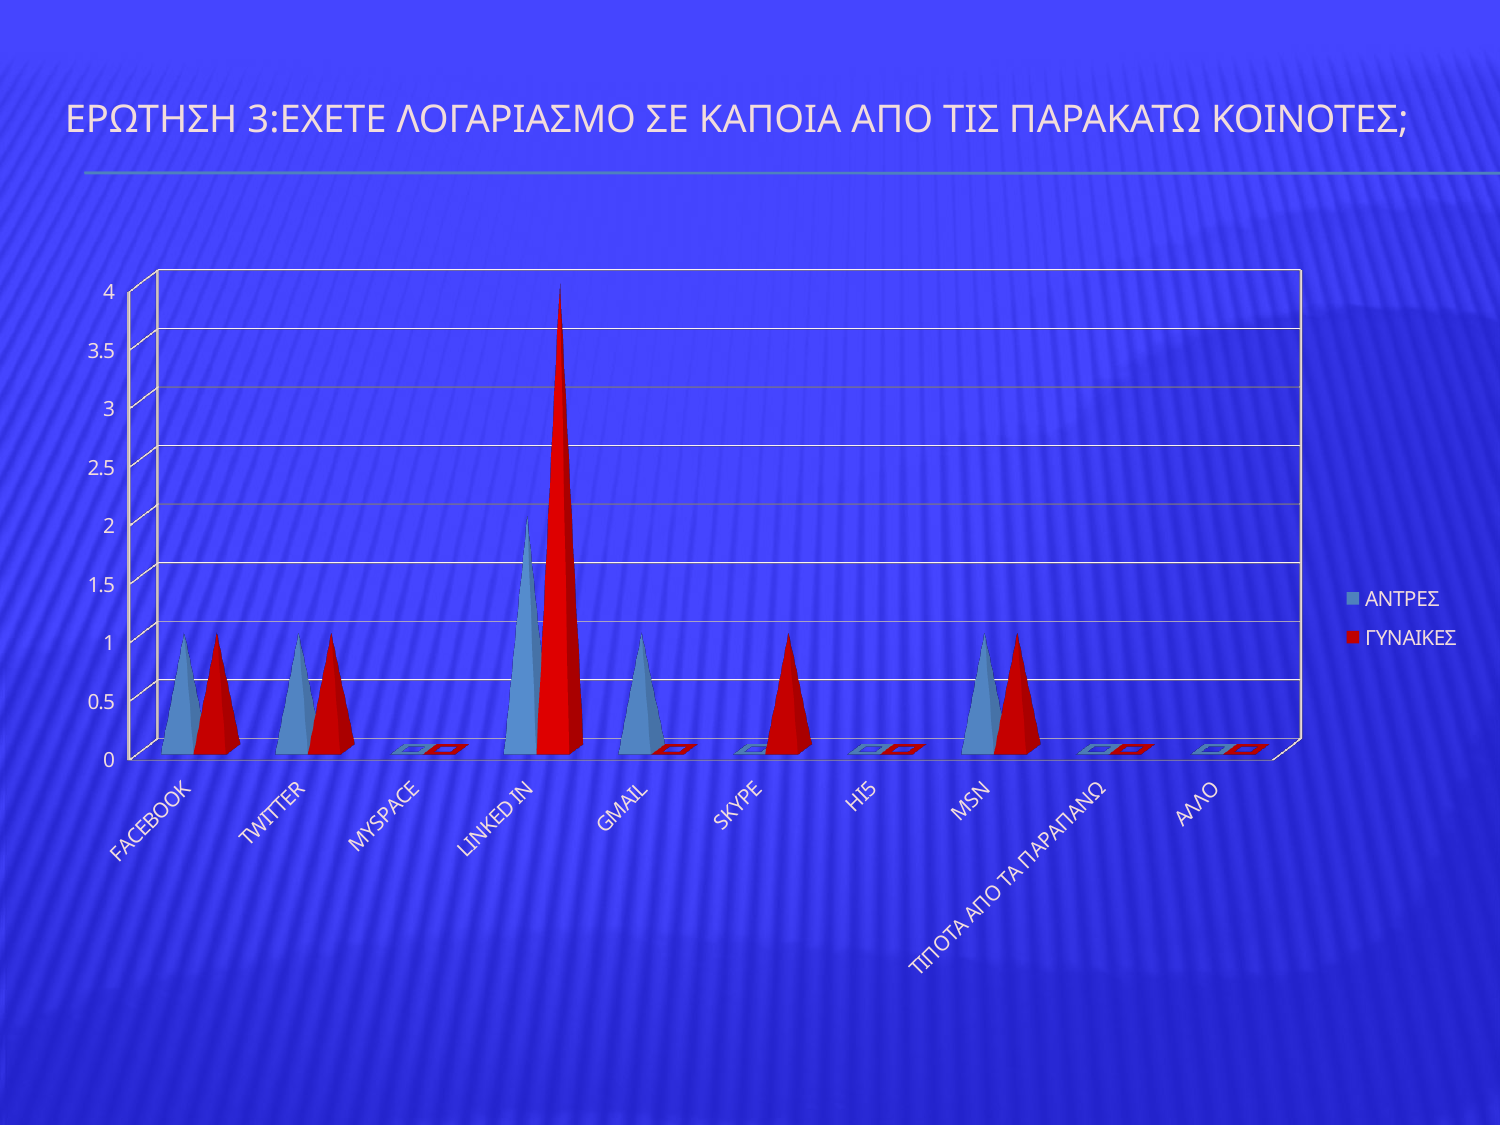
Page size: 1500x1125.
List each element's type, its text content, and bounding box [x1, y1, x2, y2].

title Ερωτηση 3:ΕΧΕΤΕ ΛΟΓΑΡΙΑΣΜΟ ΣΕ ΚΑΠΟΙΑ ΑΠΟ ΤΙΣ ΠΑΡΑΚΑΤΩ ΚΟΙΝΟΤΕΣ; [50, 75, 1475, 213]
chart [49, 254, 1476, 998]
